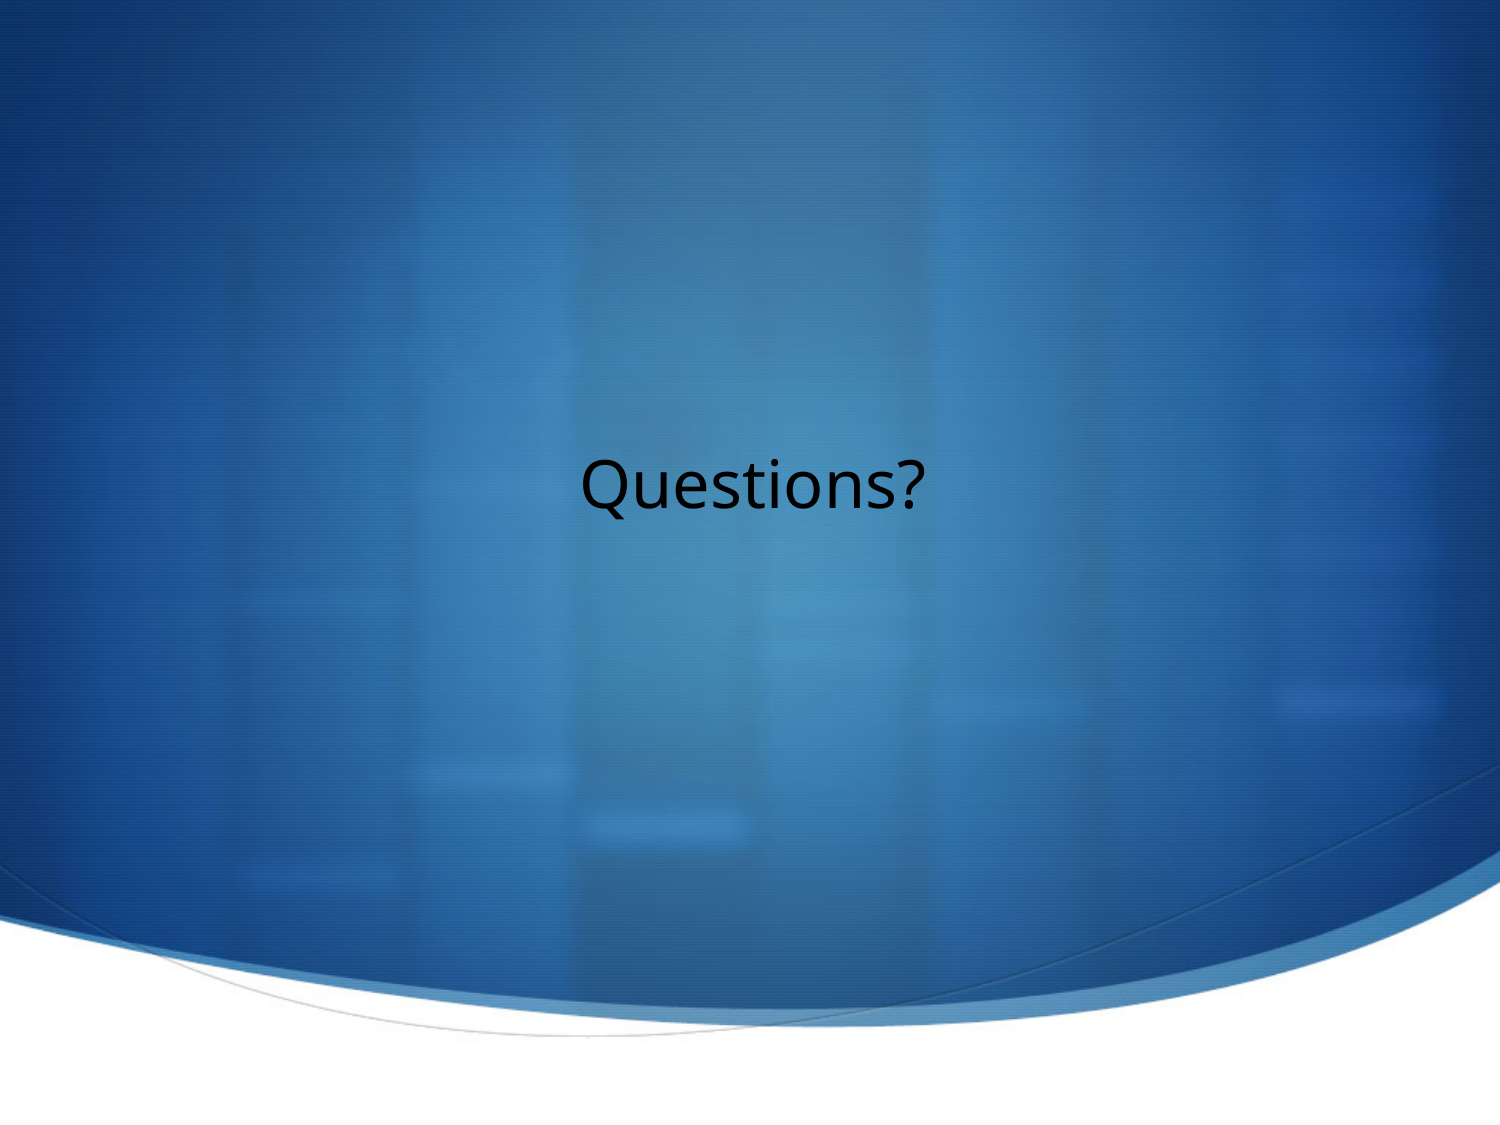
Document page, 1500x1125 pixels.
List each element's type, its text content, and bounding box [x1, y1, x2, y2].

picture [0, 0, 1500, 1125]
text_box Questions? [564, 434, 942, 530]
